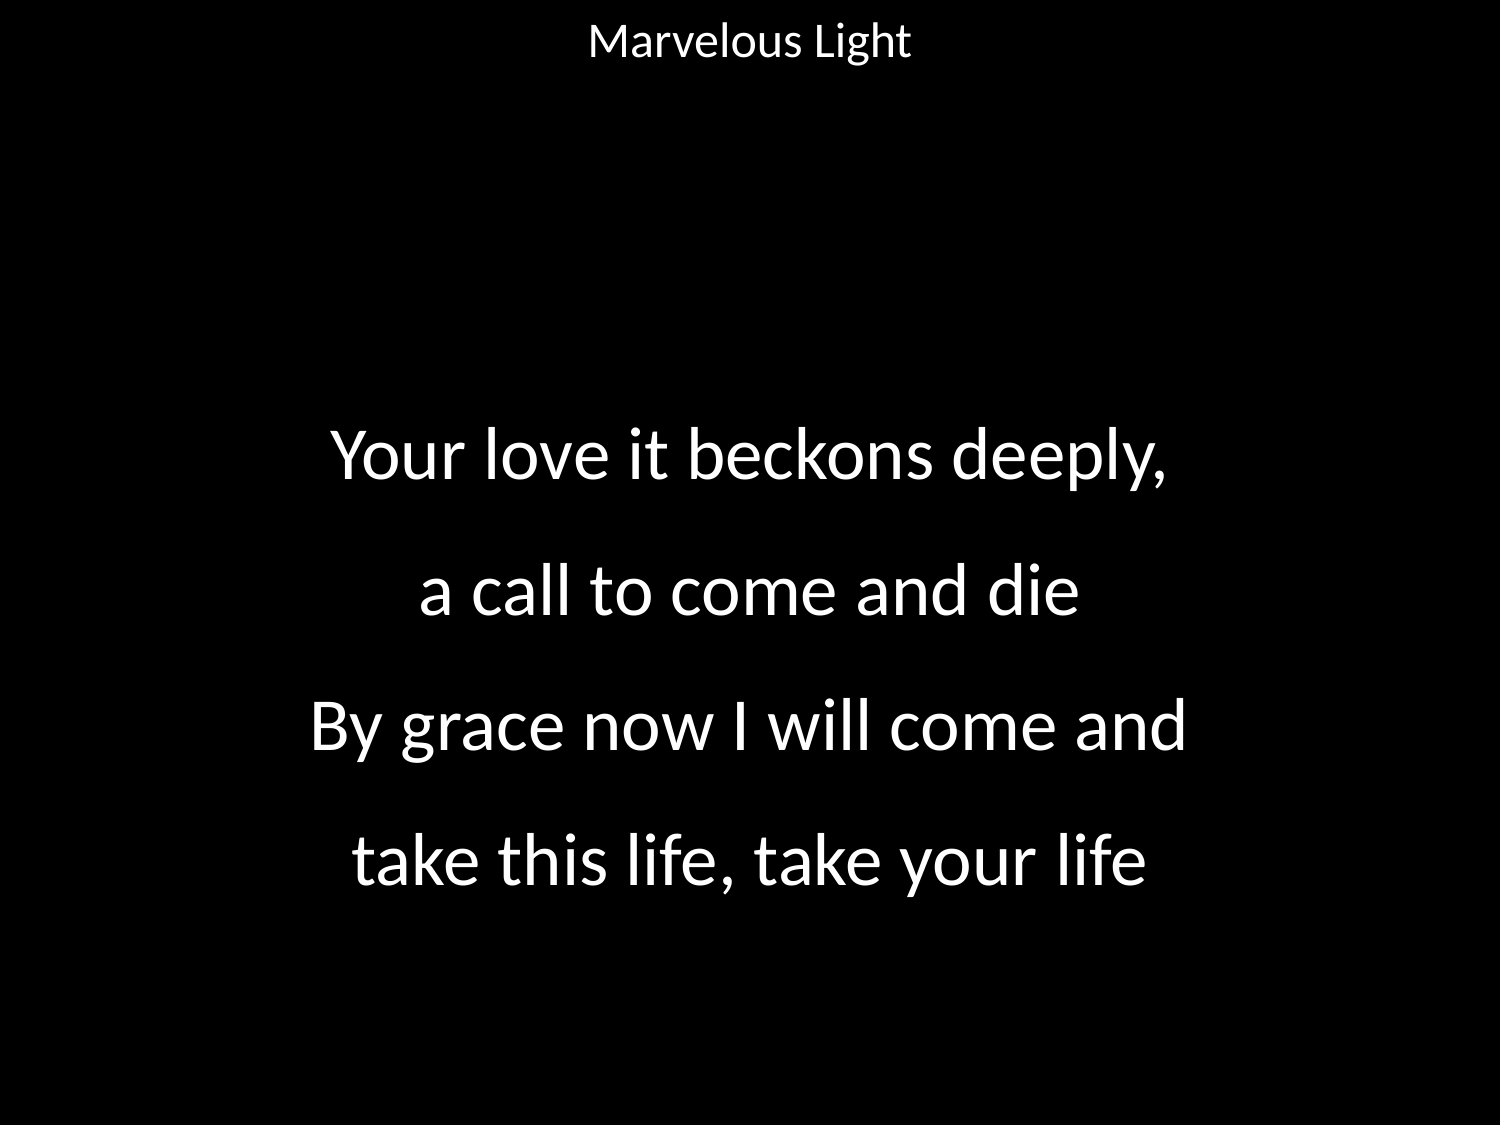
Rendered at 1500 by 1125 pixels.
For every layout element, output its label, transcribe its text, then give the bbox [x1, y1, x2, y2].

list Marvelous Light [0, 0, 1500, 75]
list Your love it beckons deeply, a call to come and die By grace now I will come and take this life, take your life [0, 149, 1500, 1110]
